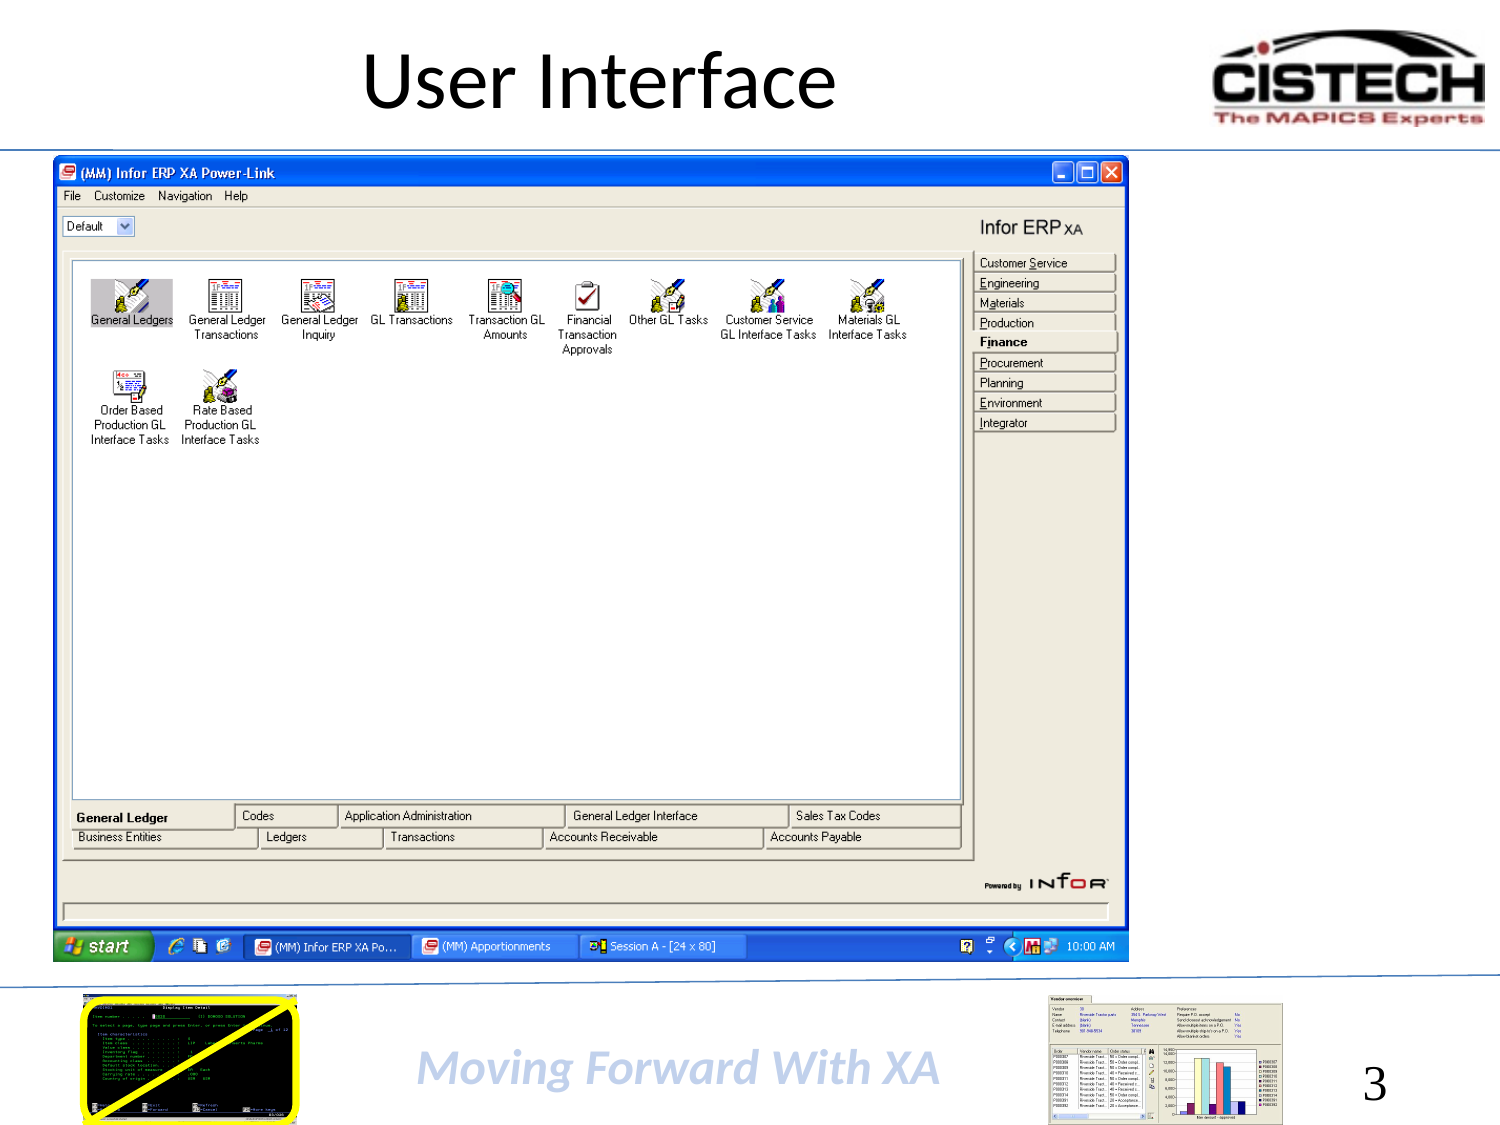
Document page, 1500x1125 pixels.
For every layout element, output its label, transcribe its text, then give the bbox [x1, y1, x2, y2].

picture [53, 155, 1129, 962]
title User Interface [0, 0, 1200, 150]
slide_number 3 [1347, 1042, 1425, 1103]
picture [83, 994, 297, 1007]
picture [1048, 995, 1283, 1125]
picture [88, 1004, 278, 1115]
picture [102, 1010, 292, 1121]
picture [1209, 29, 1485, 127]
picture [290, 1118, 297, 1125]
